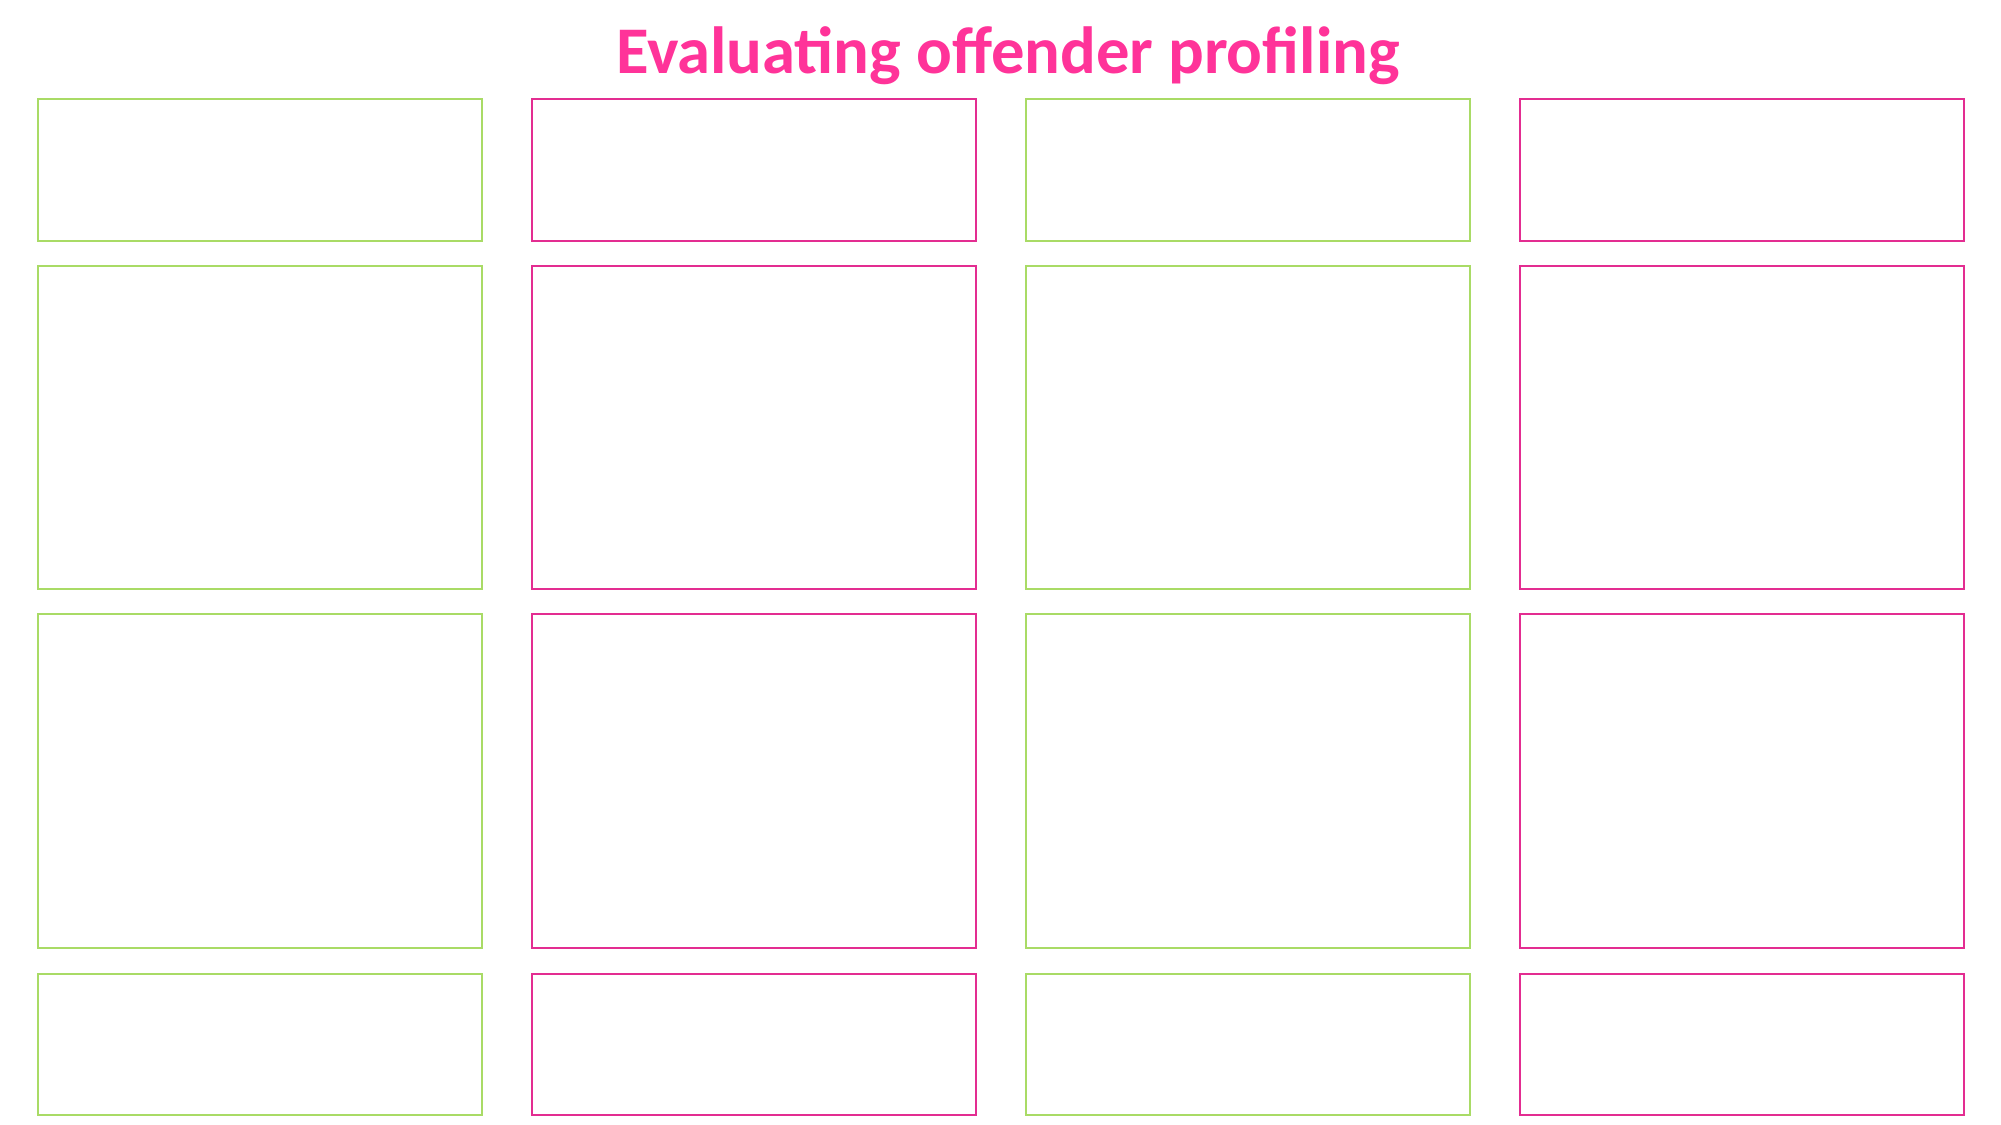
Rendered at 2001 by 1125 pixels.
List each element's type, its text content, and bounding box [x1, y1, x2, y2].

text_box [531, 98, 977, 242]
text_box [37, 98, 483, 242]
text_box Evaluating offender profiling [601, 0, 1416, 95]
text_box [1519, 98, 1965, 242]
text_box [37, 613, 483, 949]
text_box [1025, 98, 1471, 242]
text_box [37, 973, 483, 1116]
text_box [531, 613, 977, 949]
text_box [1519, 973, 1965, 1116]
text_box [1025, 613, 1471, 949]
text_box [37, 265, 483, 590]
text_box [1025, 973, 1471, 1116]
text_box [531, 973, 977, 1116]
text_box [1025, 265, 1471, 590]
text_box [531, 265, 977, 590]
text_box [1519, 613, 1965, 949]
text_box [1519, 265, 1965, 590]
